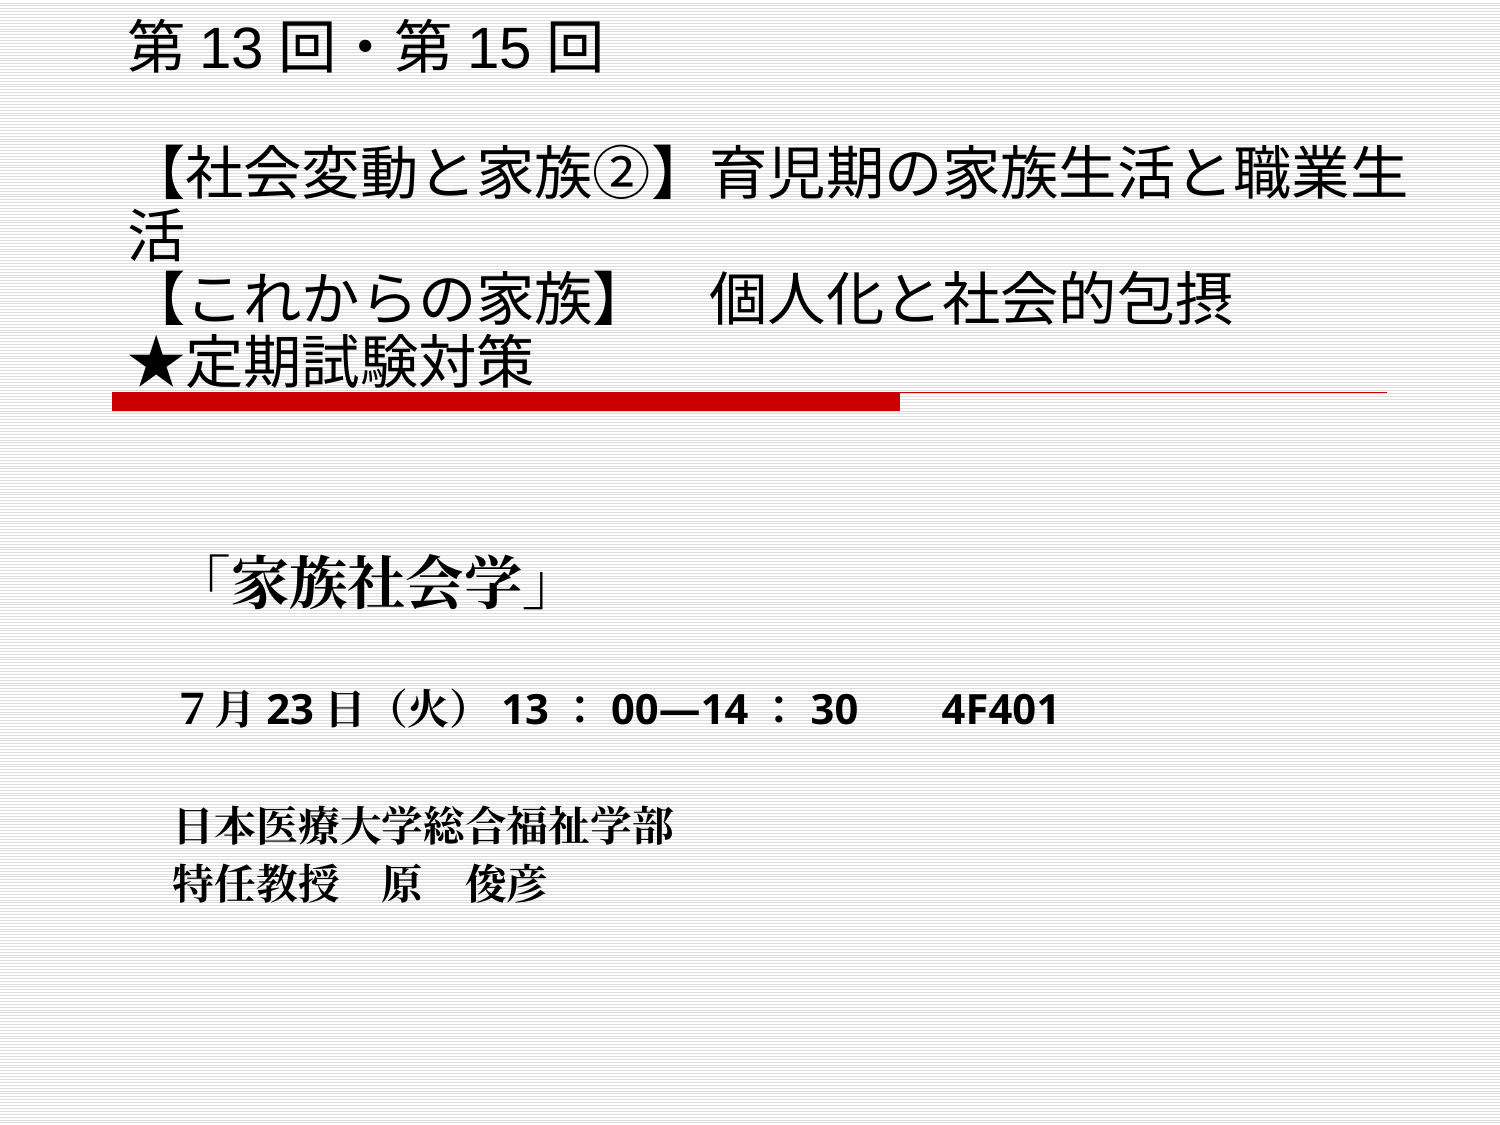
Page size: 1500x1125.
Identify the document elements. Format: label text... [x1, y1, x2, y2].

title 第13回・第15回 【社会変動と家族②】育児期の家族生活と職業生活 【これからの家族】 個人化と社会的包摂 ★定期試験対策 [111, 54, 1471, 386]
subtitle 「家族社会学」 ７月23日（火）13：00―14：30 4F401 日本医療大学総合福祉学部 特任教授 原 俊彦 [157, 538, 1309, 1036]
